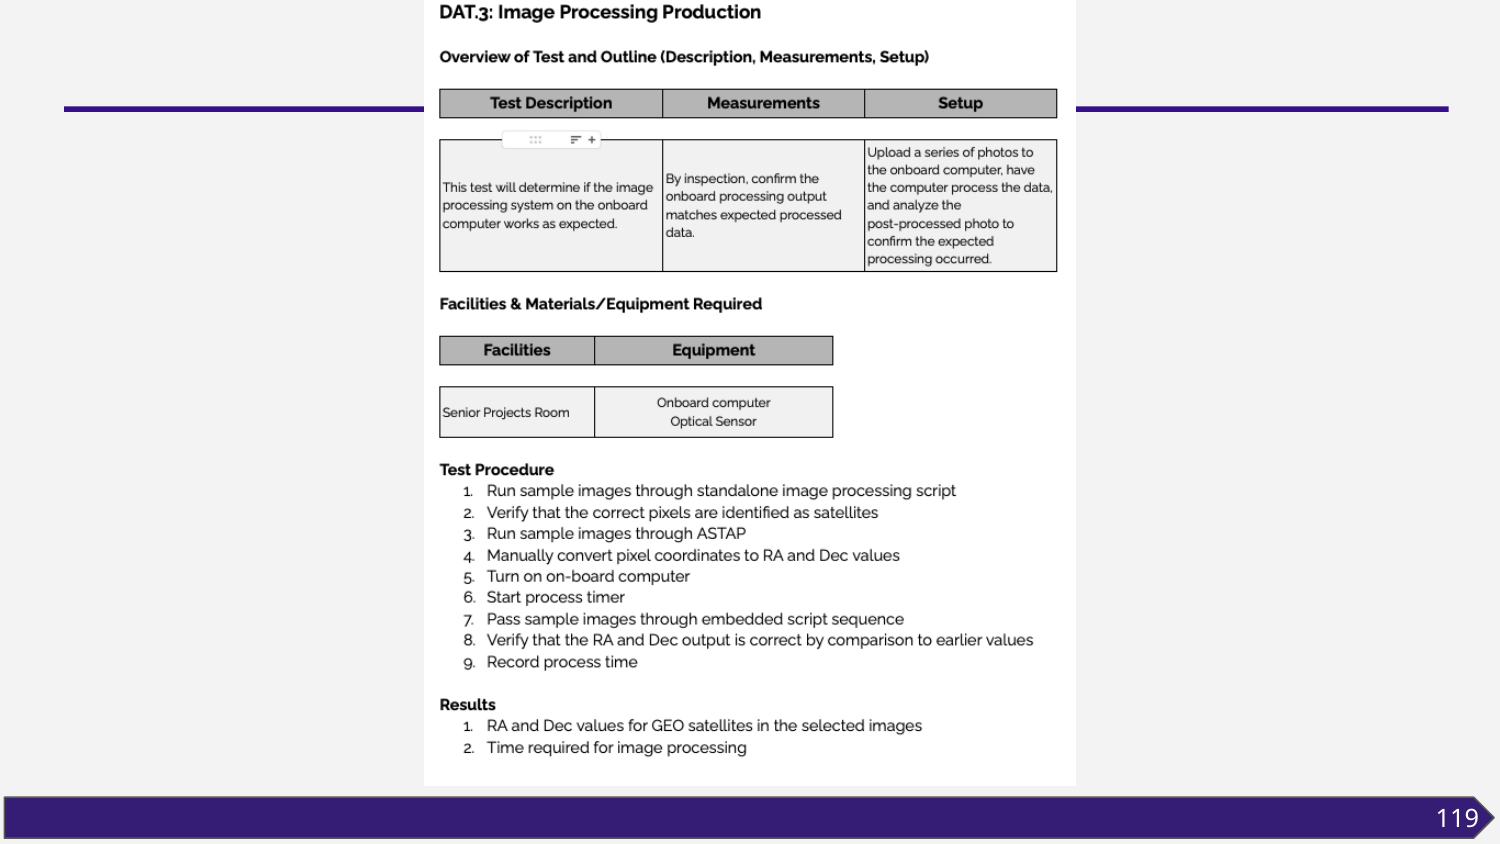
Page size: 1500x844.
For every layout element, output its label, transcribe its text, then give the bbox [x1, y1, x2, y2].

slide_number 119 [1404, 785, 1495, 844]
picture [424, 0, 1076, 786]
